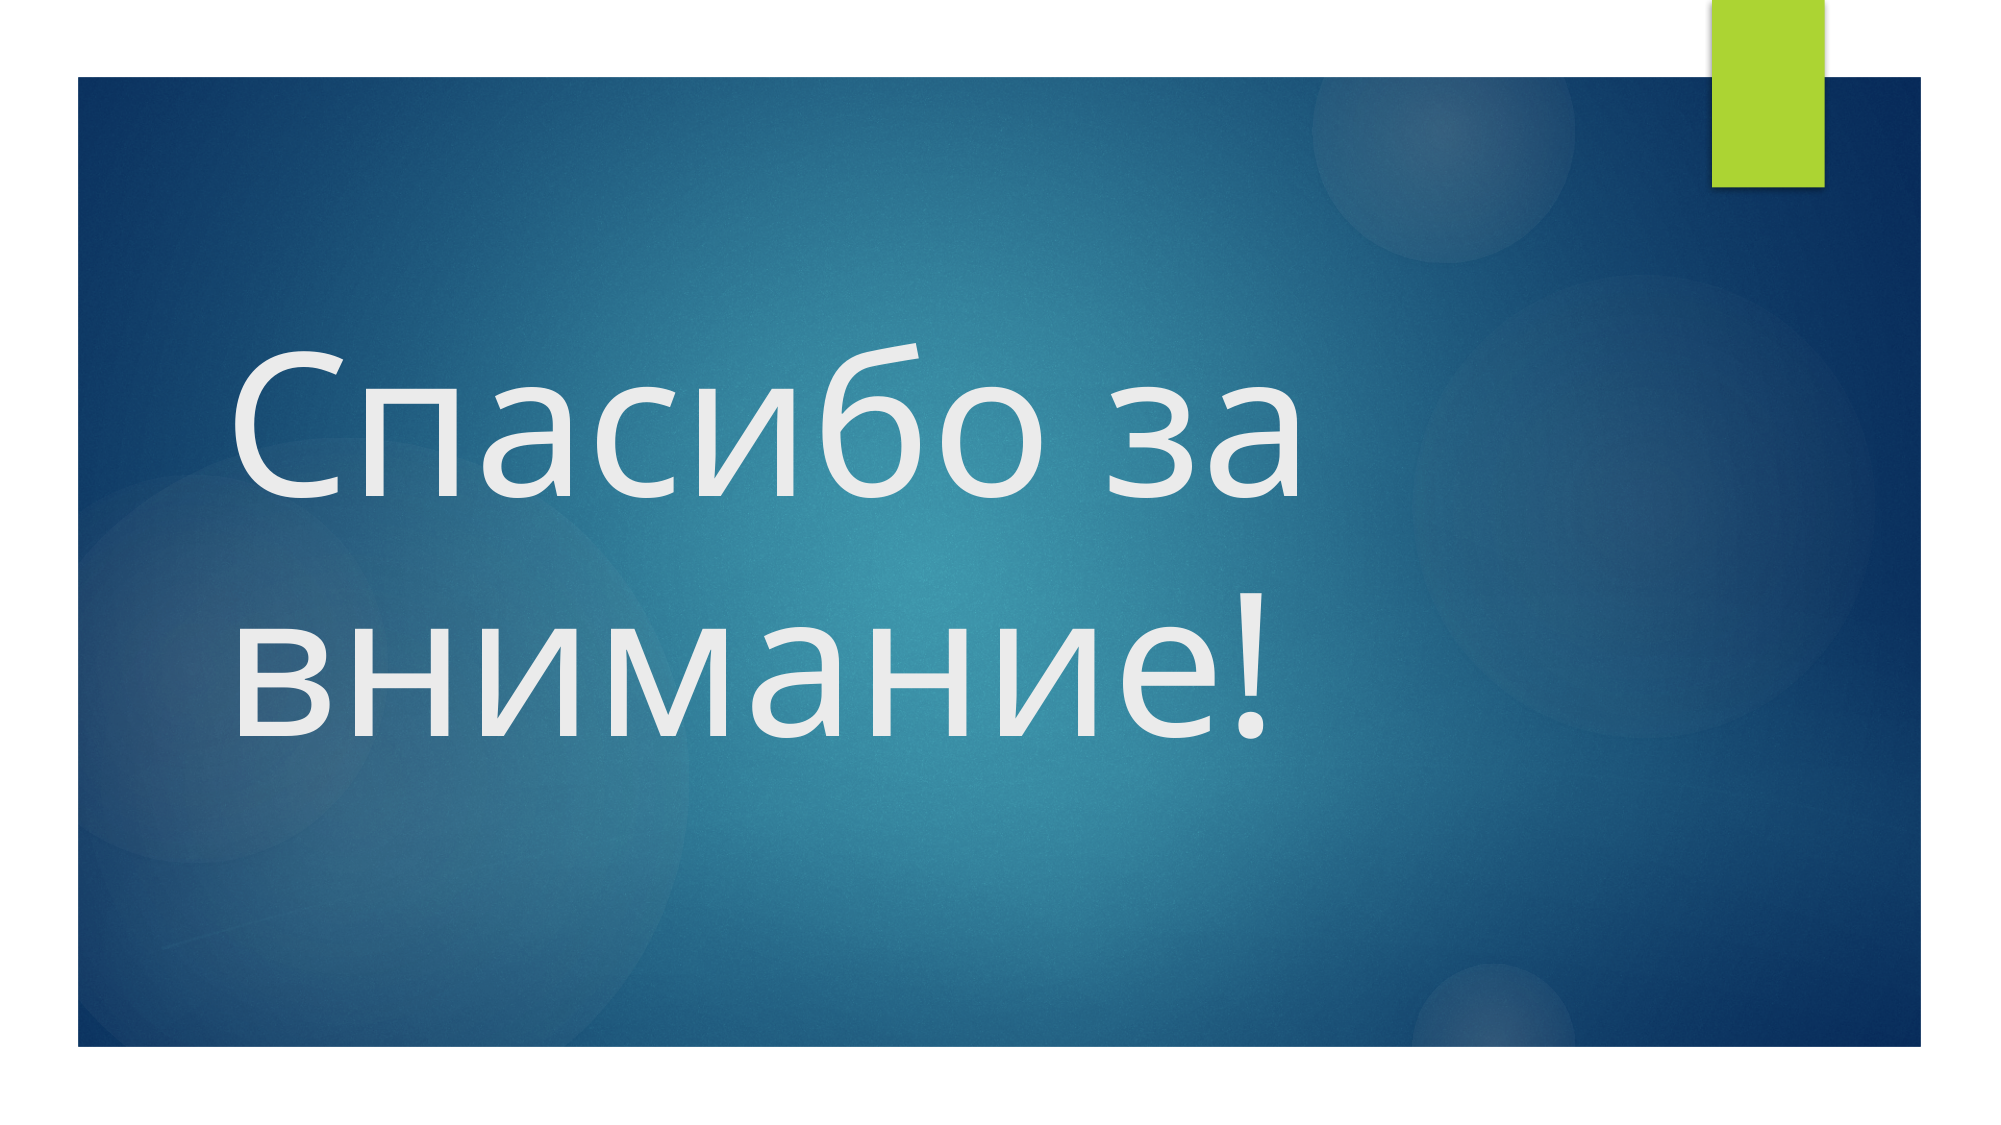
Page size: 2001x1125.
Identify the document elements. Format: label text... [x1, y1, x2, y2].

title Спасибо за внимание! [208, 186, 1691, 784]
